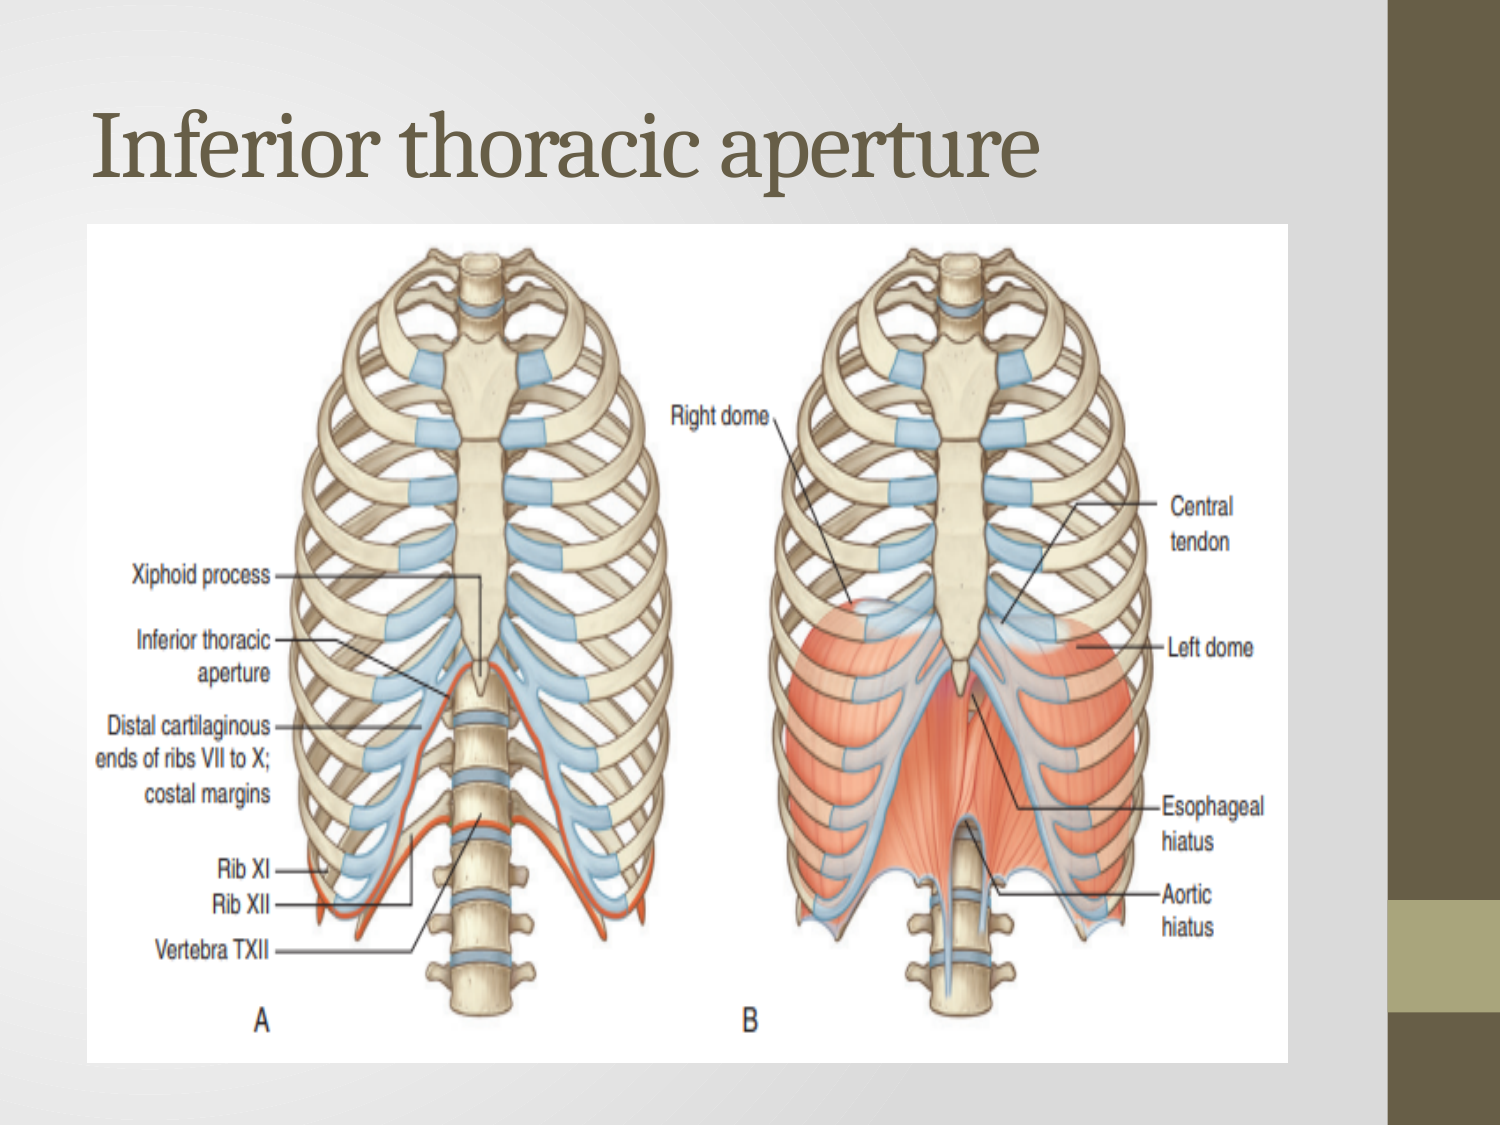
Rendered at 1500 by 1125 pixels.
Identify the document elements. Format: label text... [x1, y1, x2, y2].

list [86, 224, 1288, 1063]
title Inferior thoracic aperture [75, 45, 1325, 233]
